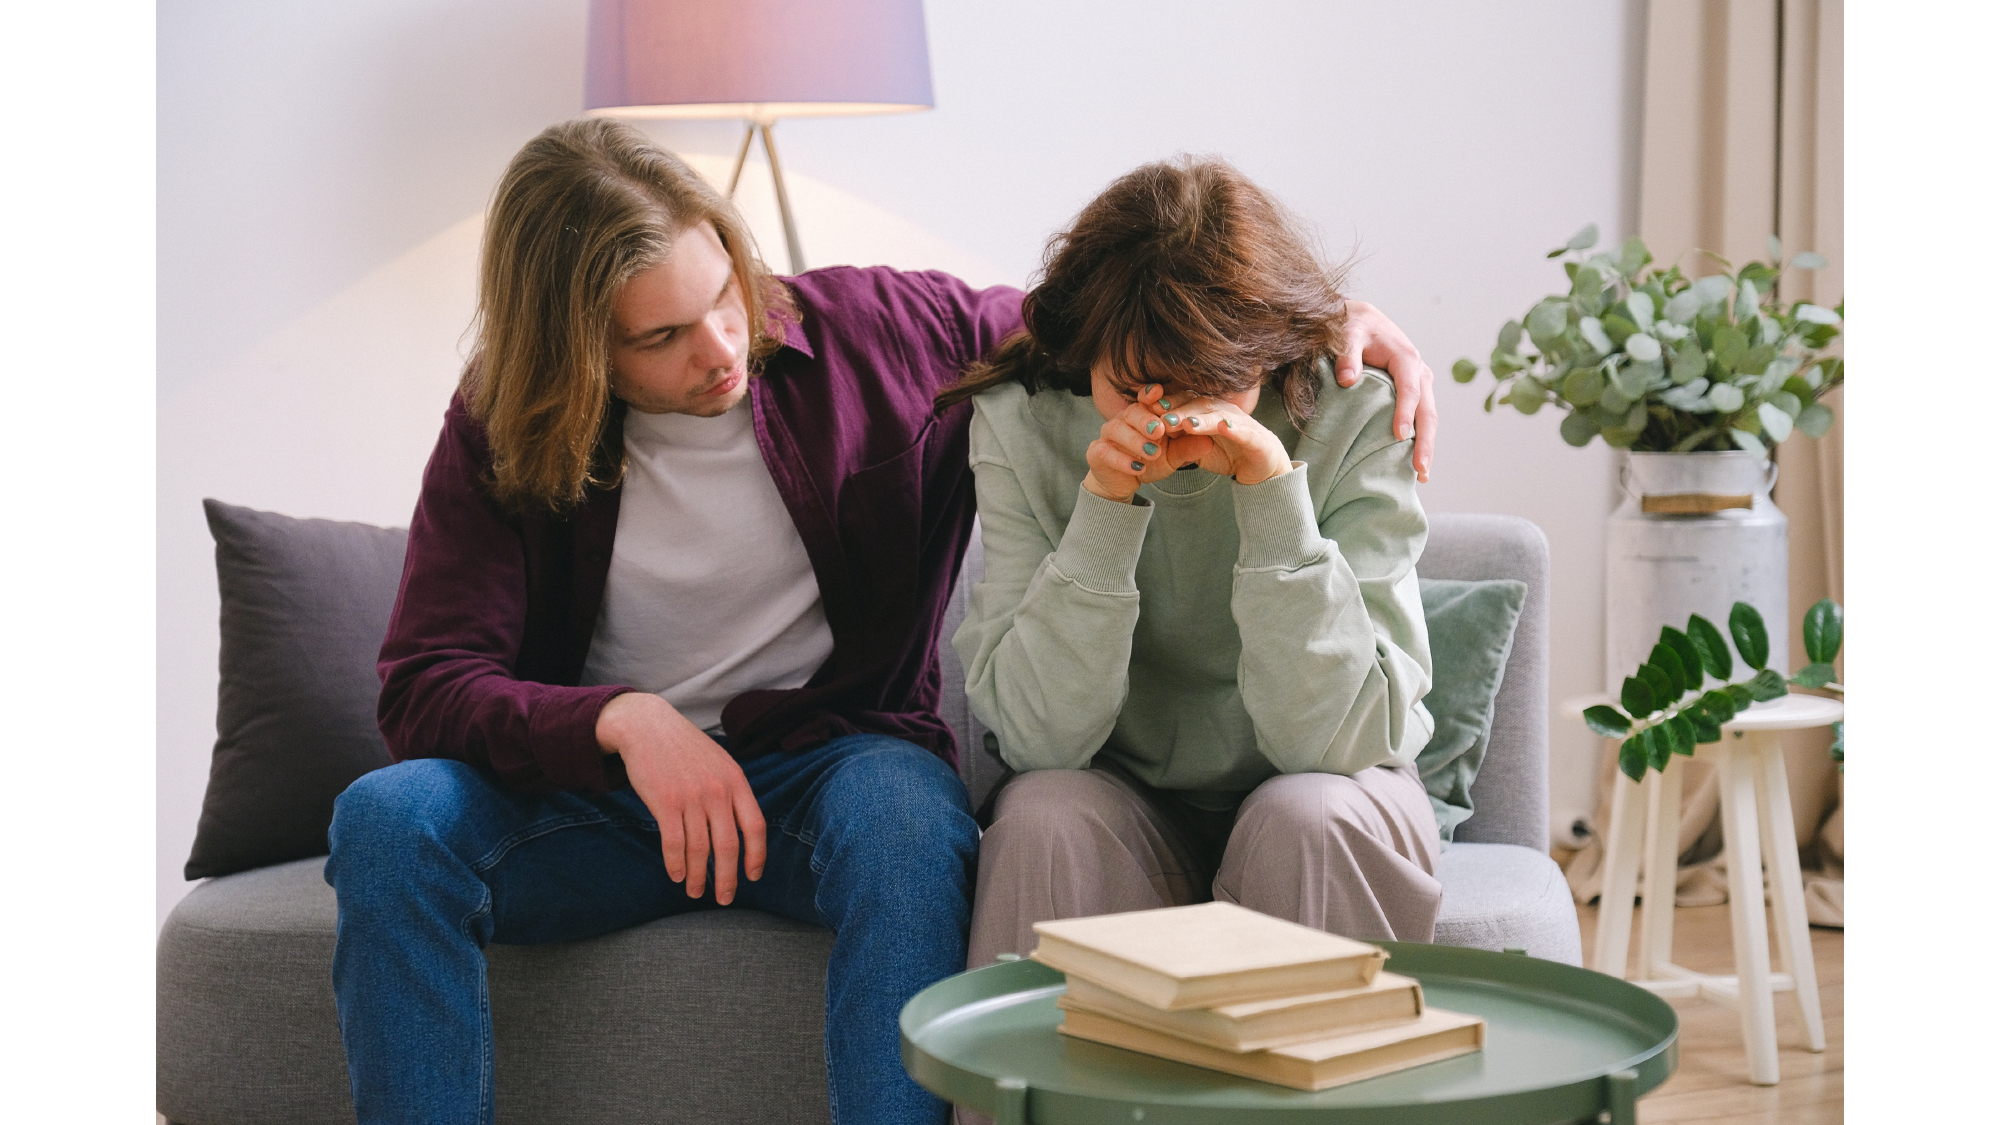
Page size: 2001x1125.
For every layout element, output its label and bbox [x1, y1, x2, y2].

picture [156, 0, 1844, 1125]
